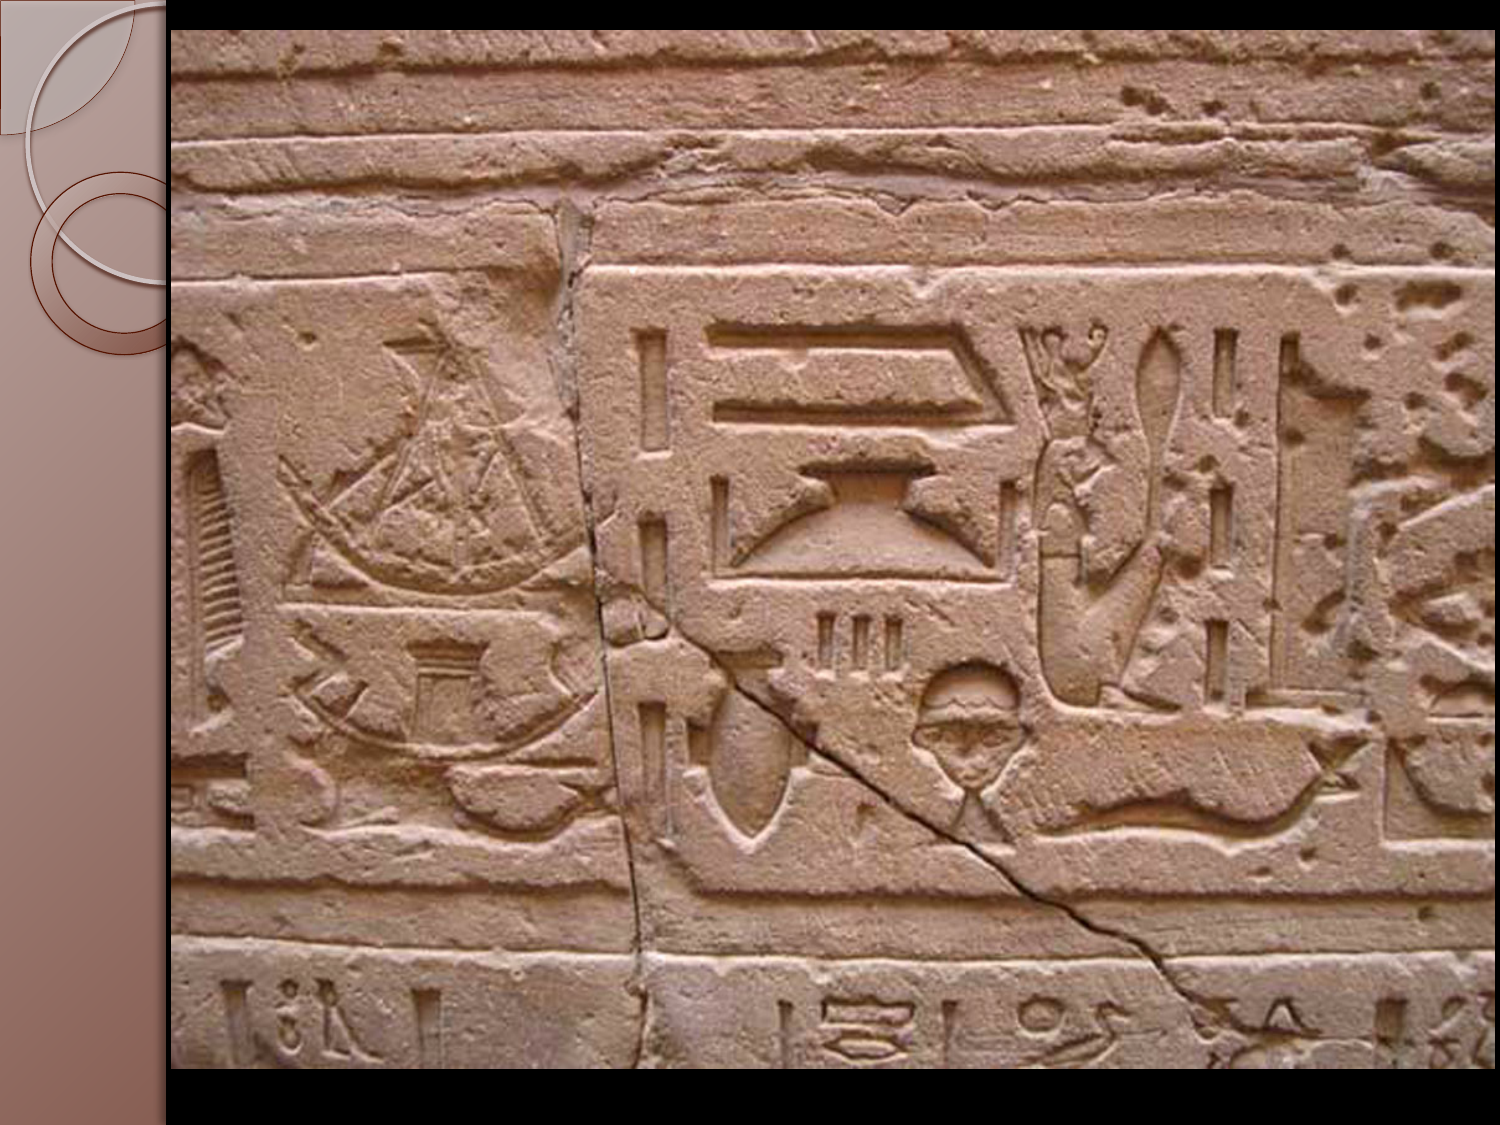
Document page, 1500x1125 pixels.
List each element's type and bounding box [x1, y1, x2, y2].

picture [170, 30, 1495, 1069]
